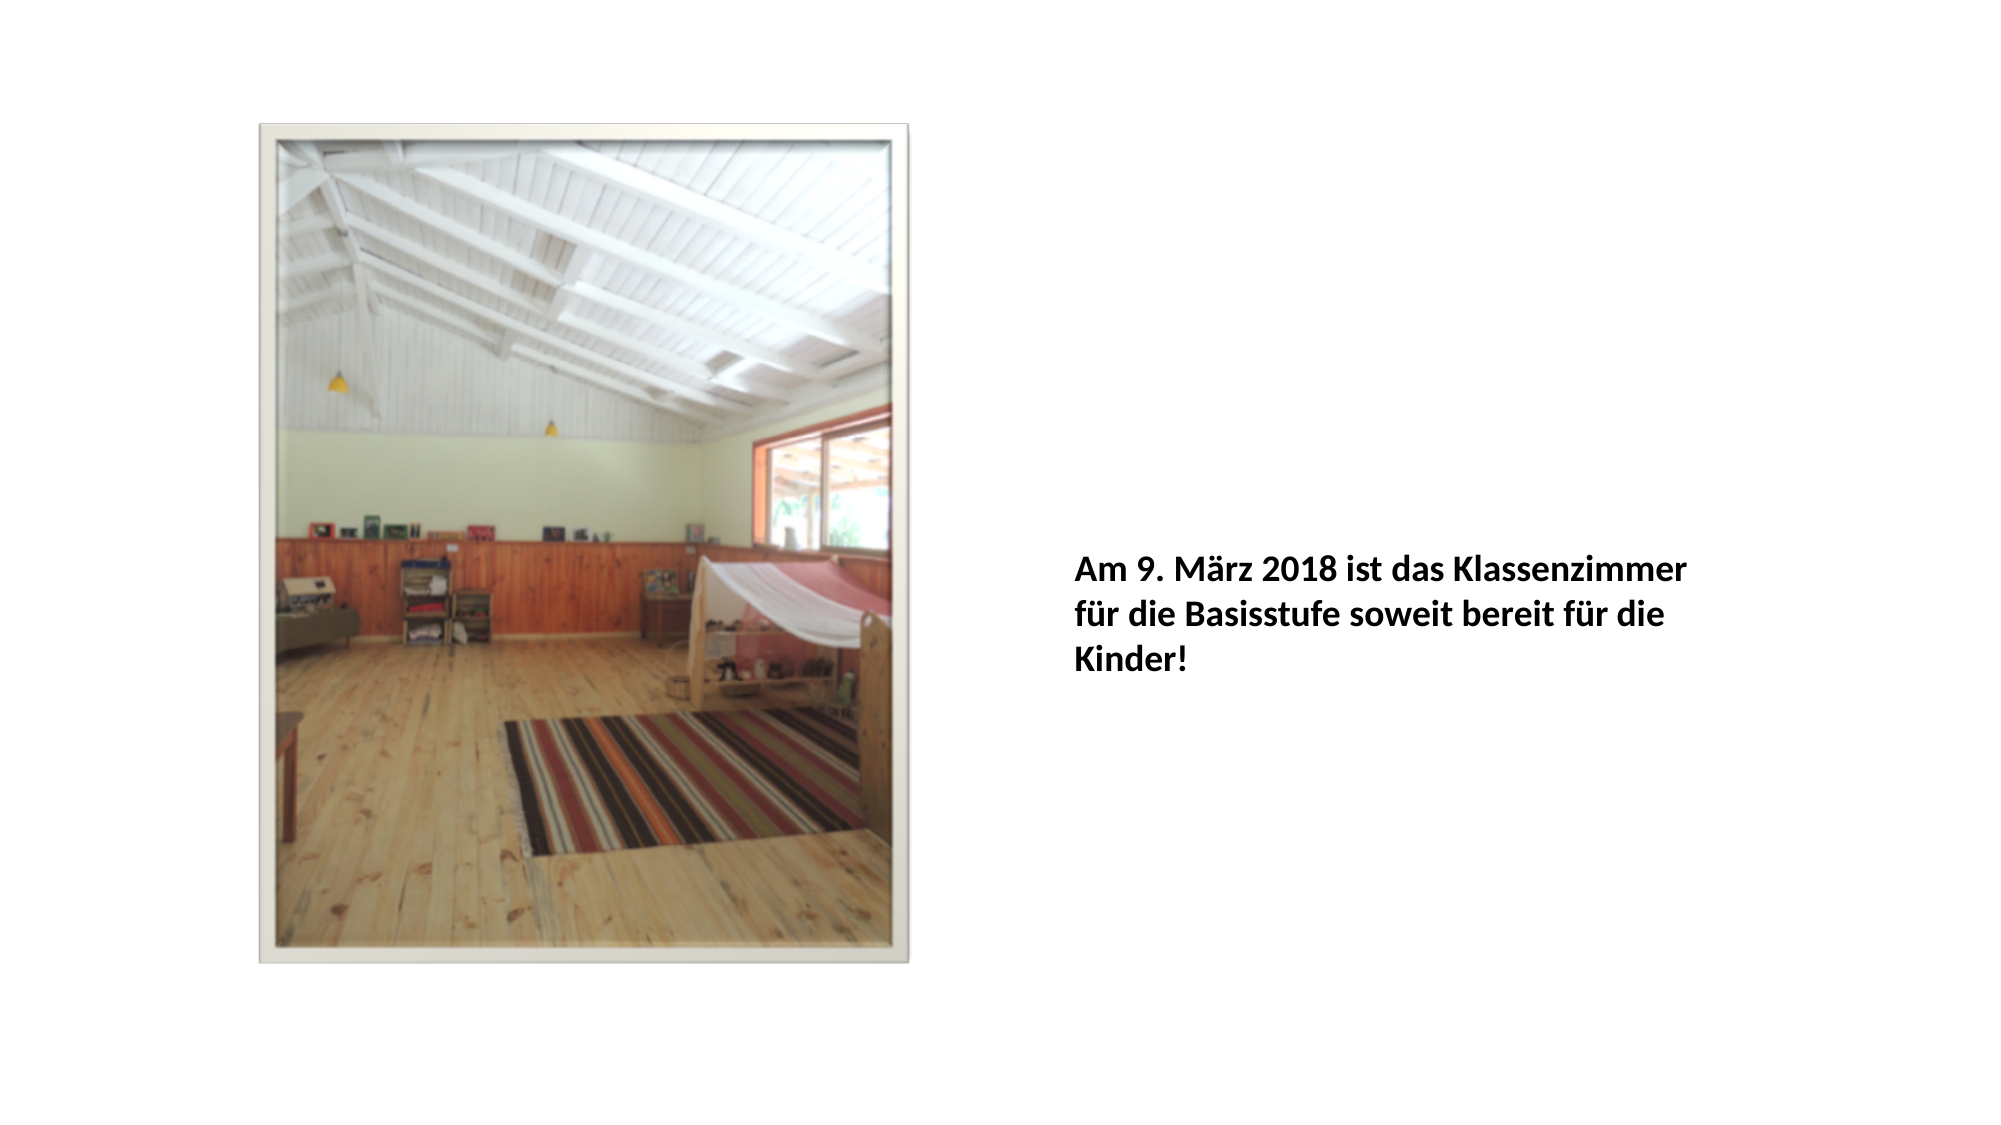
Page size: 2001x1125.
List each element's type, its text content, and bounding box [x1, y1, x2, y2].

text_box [232, 118, 934, 1007]
text_box Am 9. März 2018 ist das Klassenzimmer für die Basisstufe soweit bereit für die Kinder! [1059, 536, 1753, 732]
